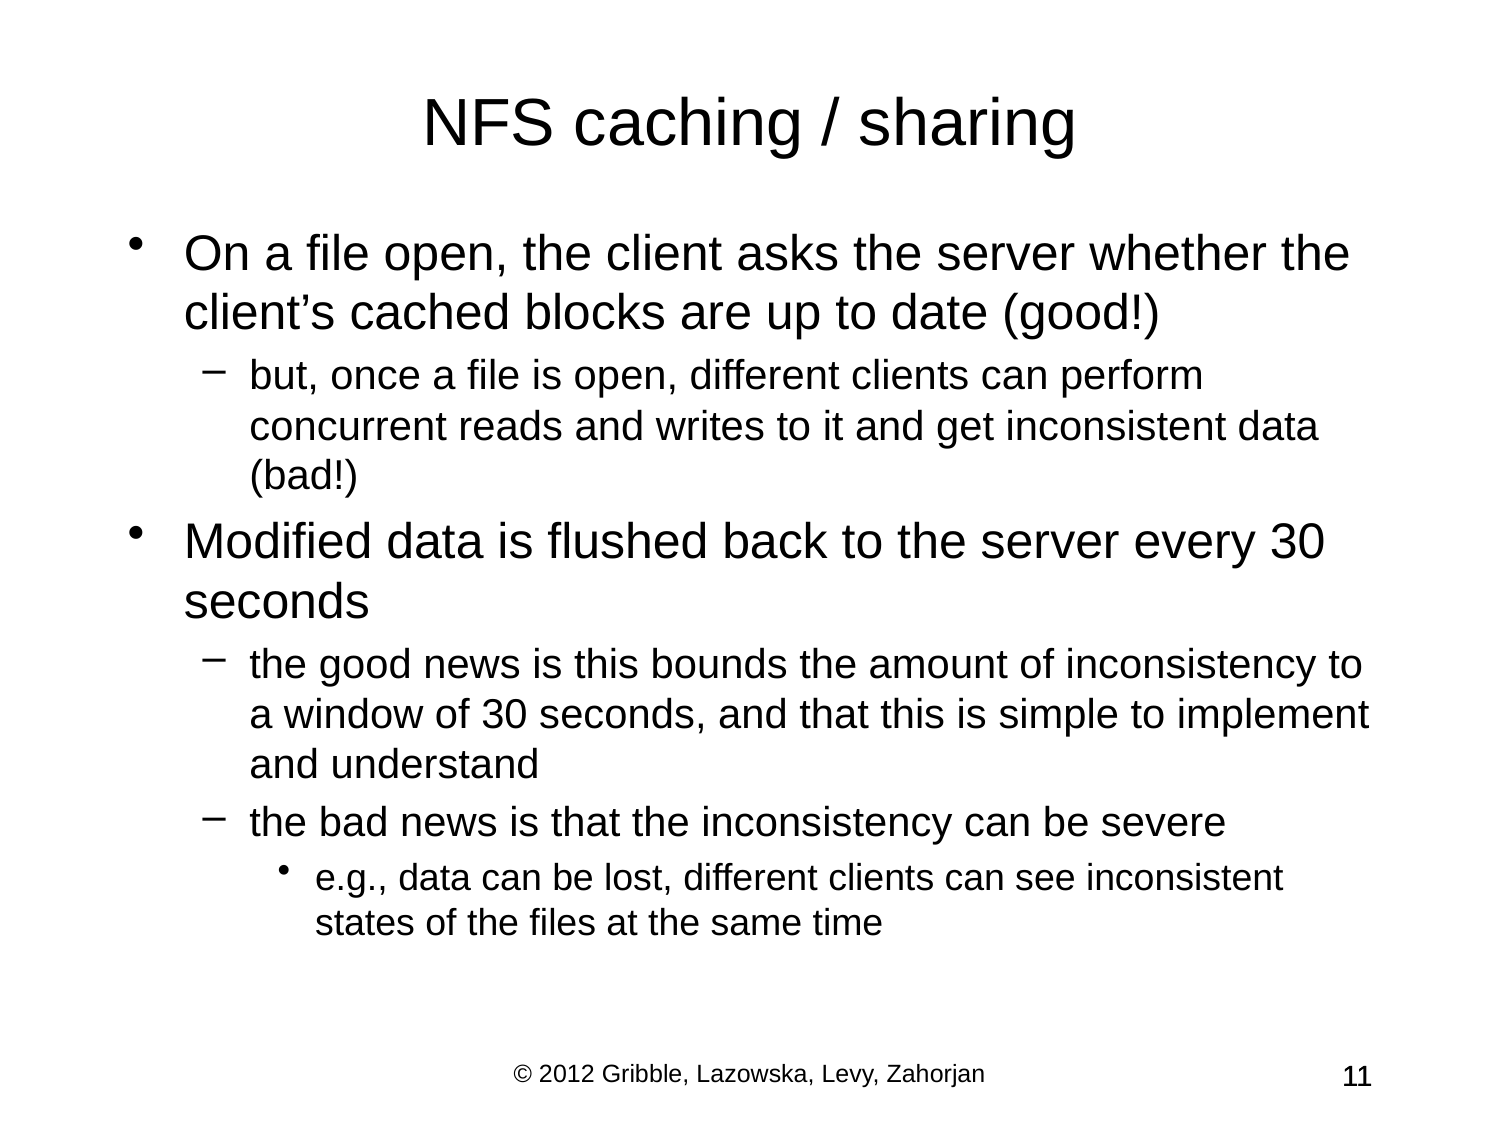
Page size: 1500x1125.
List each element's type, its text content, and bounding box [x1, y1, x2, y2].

title NFS caching / sharing [112, 62, 1388, 175]
text_box 11 [1074, 1050, 1388, 1100]
list On a file open, the client asks the server whether the client’s cached blocks are up to date (good!) but, once a file is open, different clients can perform concurrent reads and writes to it and get inconsistent data (bad!) Modified data is flushed back to the server every 30 seconds the good news is this bounds the amount of inconsistency to a window of 30 seconds, and that this is simple to implement and understand the bad news is that the inconsistency can be severe e.g., data can be lost, different clients can see inconsistent states of the files at the same time [112, 212, 1388, 1025]
footer © 2012 Gribble, Lazowska, Levy, Zahorjan [437, 1050, 1063, 1100]
